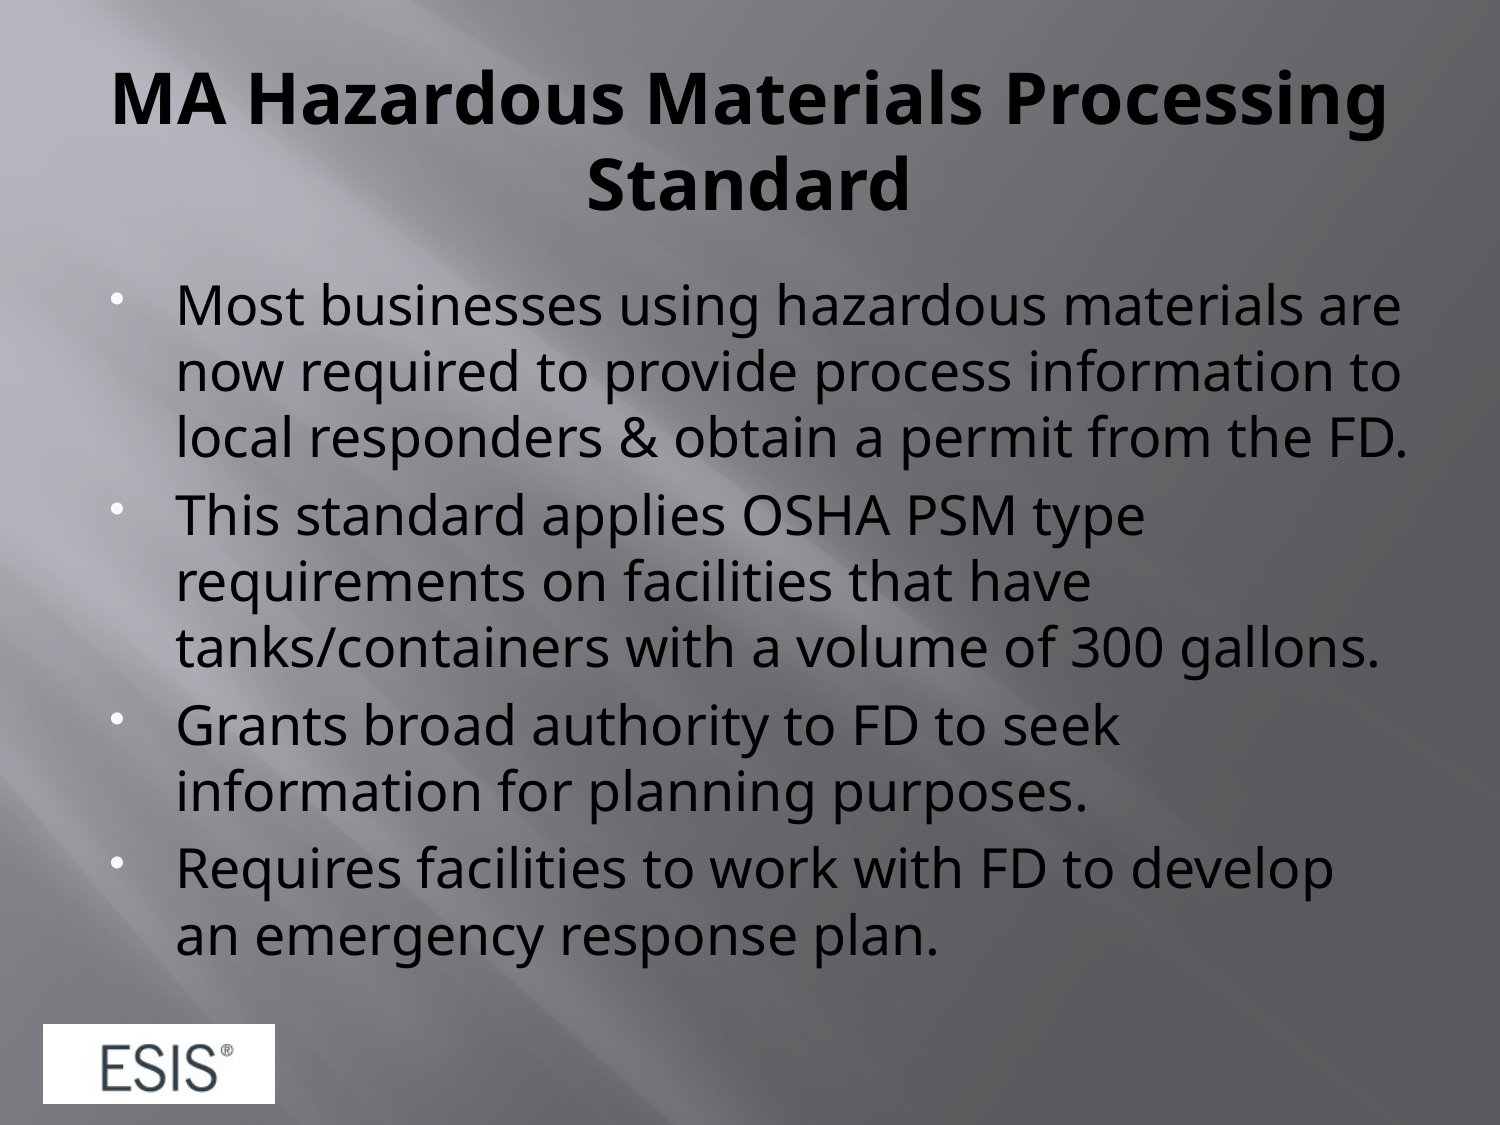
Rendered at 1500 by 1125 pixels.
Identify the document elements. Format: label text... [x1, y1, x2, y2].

picture [43, 1024, 275, 1104]
list Most businesses using hazardous materials are now required to provide process information to local responders & obtain a permit from the FD. This standard applies OSHA PSM type requirements on facilities that have tanks/containers with a volume of 300 gallons. Grants broad authority to FD to seek information for planning purposes. Requires facilities to work with FD to develop an emergency response plan. [75, 262, 1425, 1035]
title MA Hazardous Materials Processing Standard [75, 45, 1425, 233]
